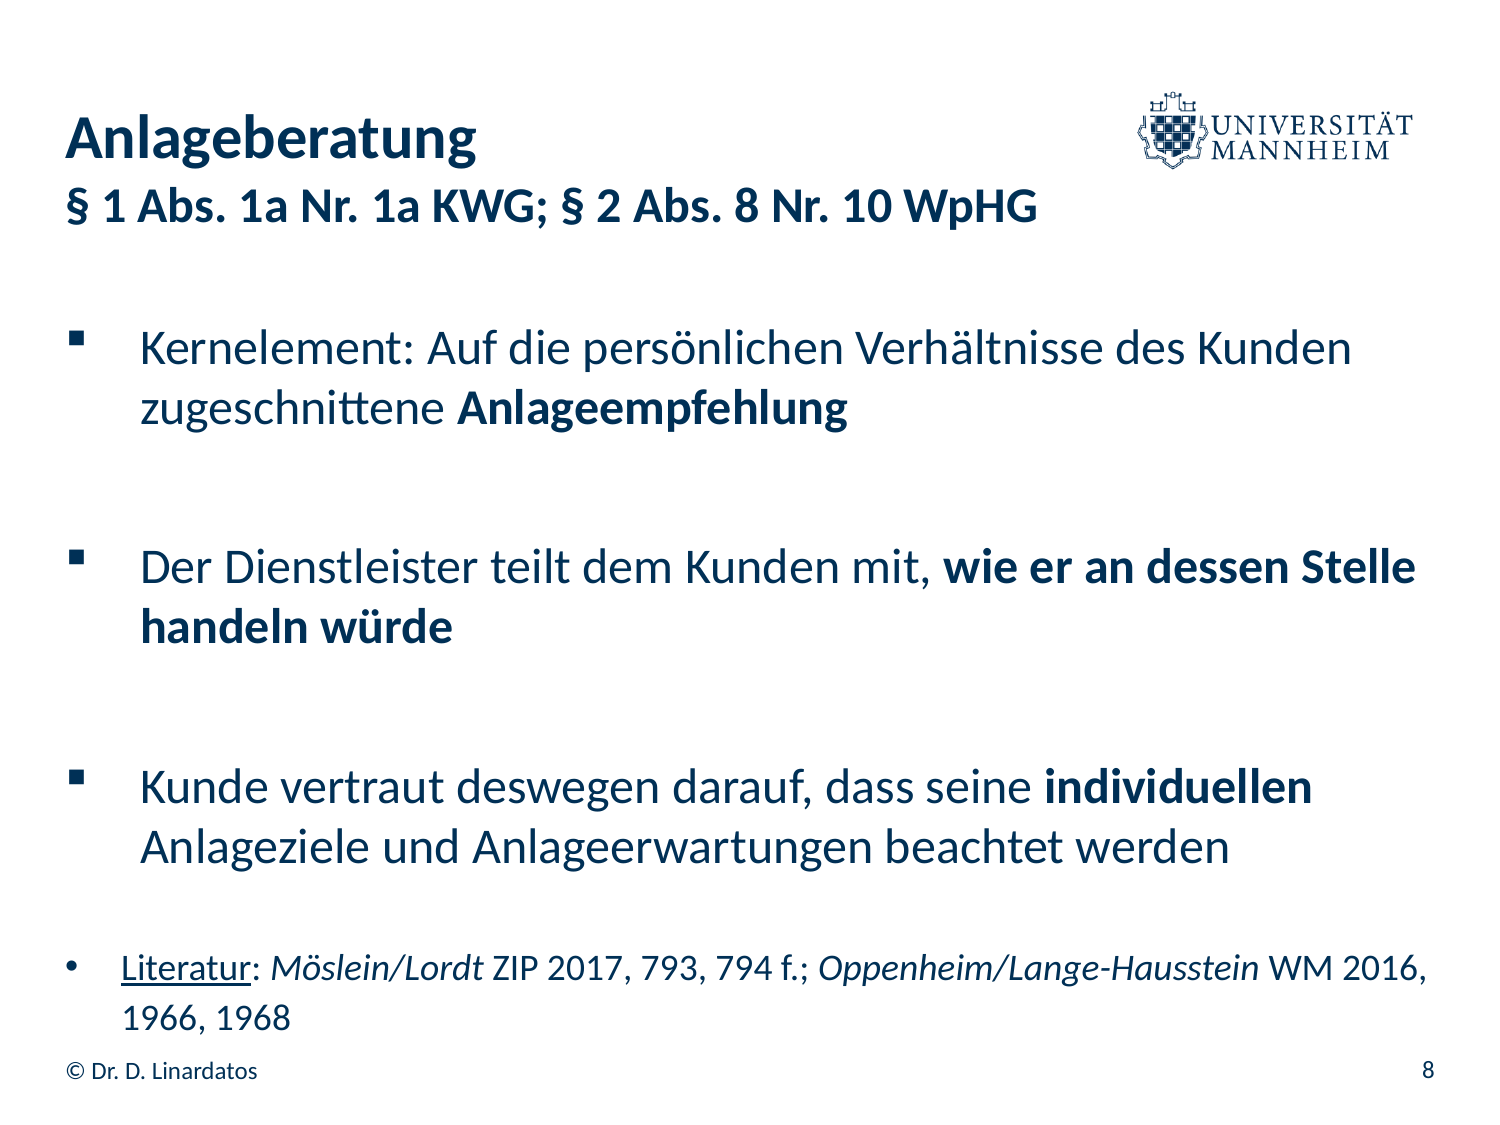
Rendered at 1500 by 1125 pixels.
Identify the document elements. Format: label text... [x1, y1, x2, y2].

picture [1095, 58, 1454, 211]
title Anlageberatung [64, 95, 1011, 172]
slide_number 8 [1261, 1053, 1435, 1083]
slide_number © Dr. D. Linardatos [64, 1054, 415, 1084]
list Kernelement: Auf die persönlichen Verhältnisse des Kunden zugeschnittene Anlageempfehlung Der Dienstleister teilt dem Kunden mit, wie er an dessen Stelle handeln würde Kunde vertraut deswegen darauf, dass seine individuellen Anlageziele und Anlageerwartungen beachtet werden Literatur: Möslein/Lordt ZIP 2017, 793, 794 f.; Oppenheim/Lange-Hausstein WM 2016, 1966, 1968 [64, 314, 1436, 1035]
subtitle § 1 Abs. 1a Nr. 1a KWG; § 2 Abs. 8 Nr. 10 WpHG [64, 172, 1069, 238]
